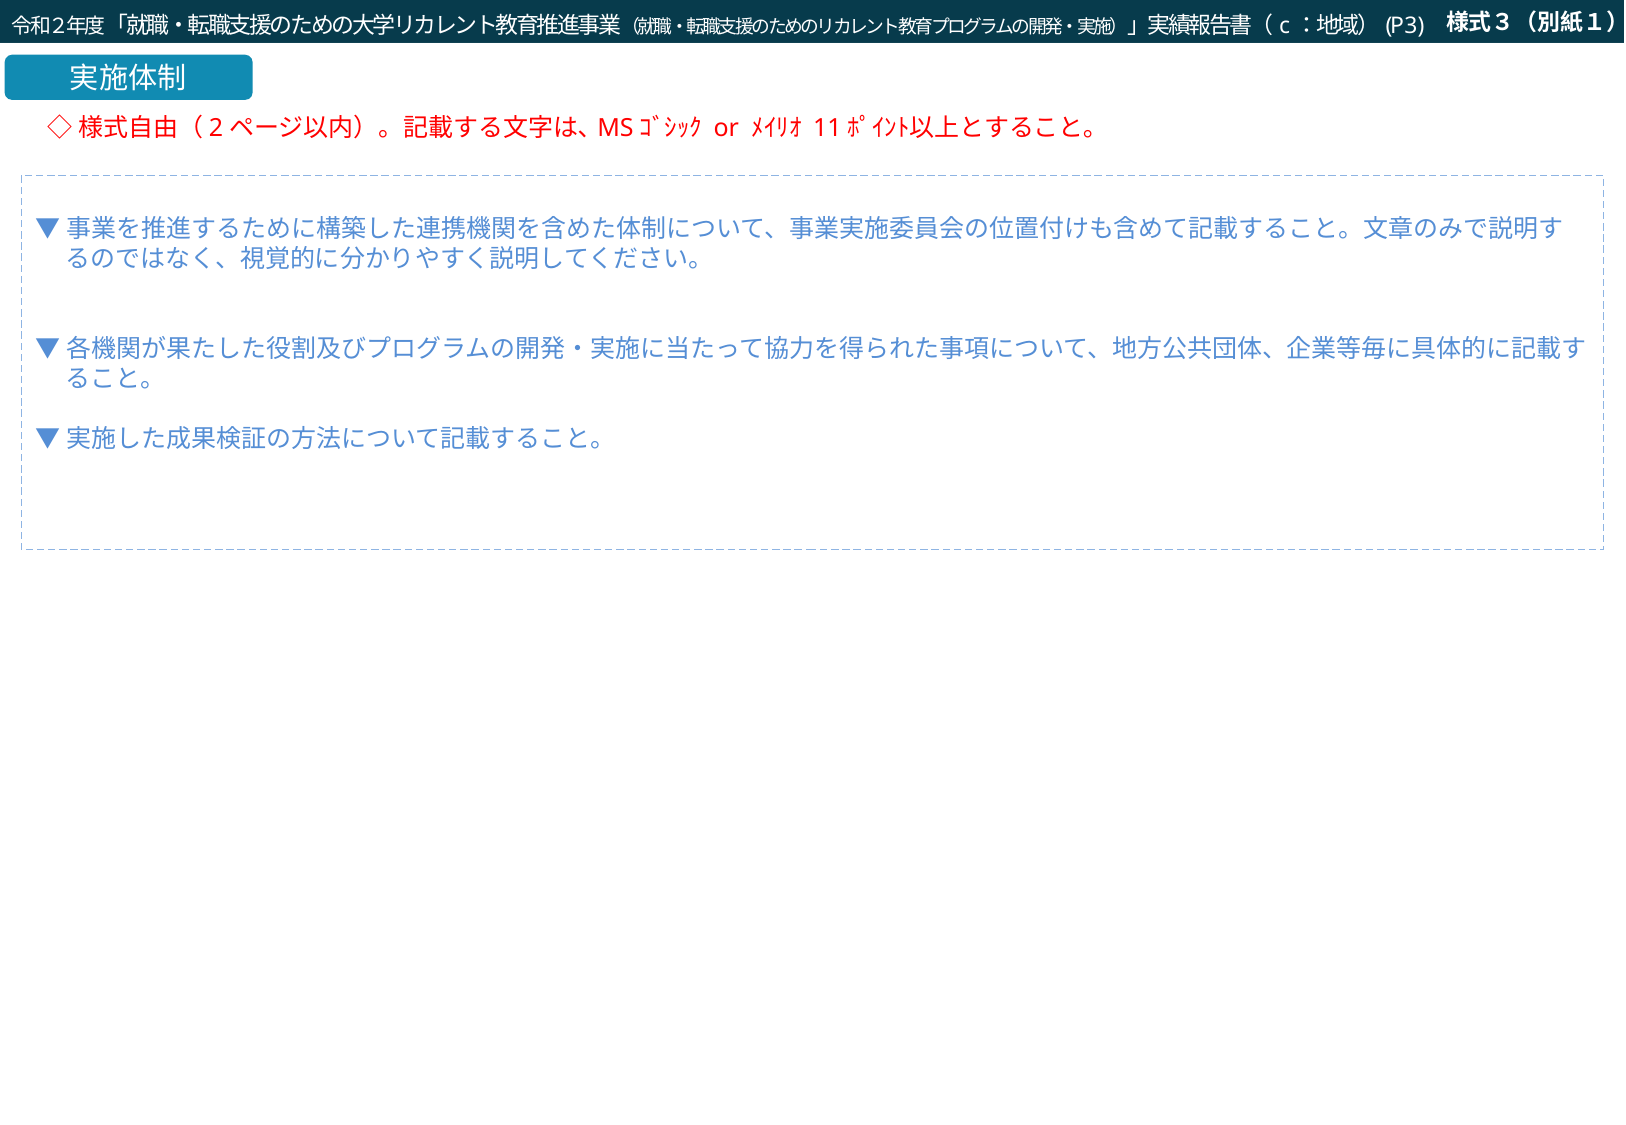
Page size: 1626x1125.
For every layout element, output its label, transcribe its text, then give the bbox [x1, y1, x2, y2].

text_box ▼事業を推進するために構築した連携機関を含めた体制について、事業実施委員会の位置付けも含めて記載すること。文章のみで説明するのではなく、視覚的に分かりやすく説明してください。 ▼各機関が果たした役割及びプログラムの開発・実施に当たって協力を得られた事項について、地方公共団体、企業等毎に具体的に記載すること。 ▼実施した成果検証の方法について記載すること。 [21, 175, 1604, 550]
text_box 実施体制 [2, 77, 255, 103]
text_box ◇様式自由（2ページ以内）。記載する文字は､MSｺﾞｼｯｸ or ﾒｲﾘｵ 11ﾎﾟｲﾝﾄ以上とすること｡ [32, 103, 1228, 149]
text_box 様式３（別紙１） [1431, 0, 1625, 43]
text_box 令和２年度「就職・転職支援のための大学リカレント教育推進事業（就職・転職支援のためのリカレント教育プログラムの開発・実施）」実績報告書（c：地域）(P3) [0, 3, 1463, 77]
